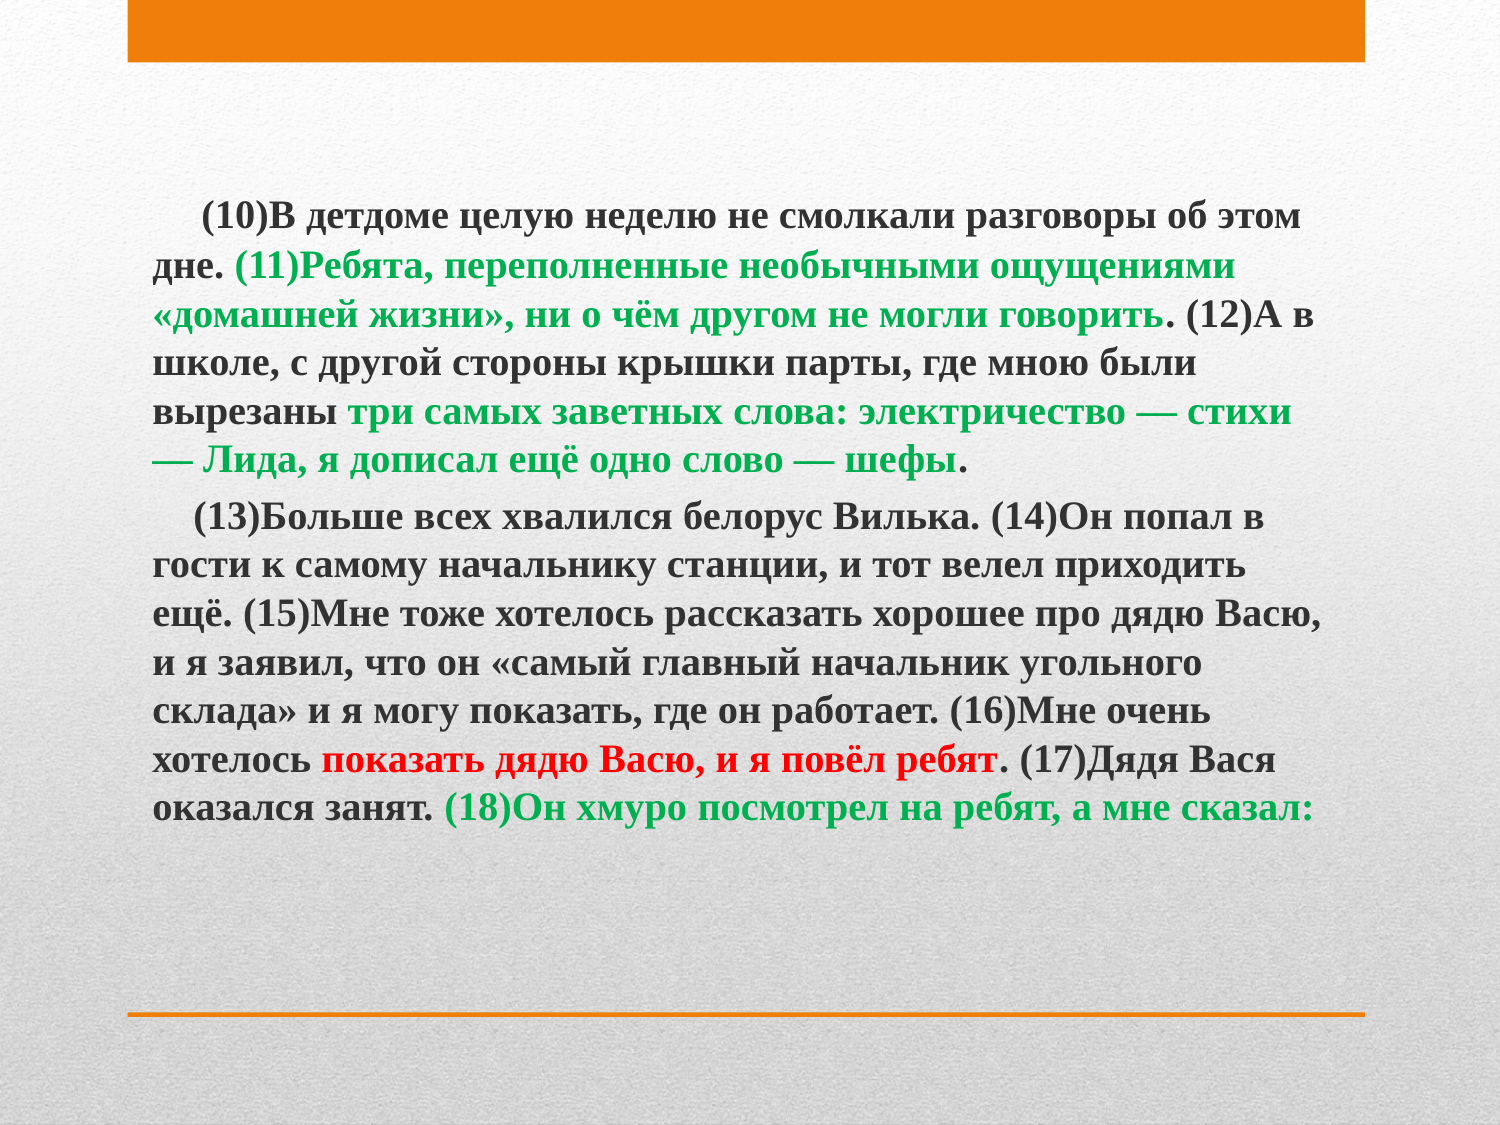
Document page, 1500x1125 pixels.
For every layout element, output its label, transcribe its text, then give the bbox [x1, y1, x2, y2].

text_box (10)В детдоме целую неделю не смолкали разговоры об этом дне. (11)Ребята, переполненные необычными ощущениями «домашней жизни», ни о чём другом не могли говорить. (12)А в школе, с другой стороны крышки парты, где мною были вырезаны три самых заветных слова: электричество — стихи — Лида, я дописал ещё одно слово — шефы. (13)Больше всех хвалился белорус Вилька. (14)Он попал в гости к самому начальнику станции, и тот велел приходить ещё. (15)Мне тоже хотелось рассказать хорошее про дядю Васю, и я заявил, что он «самый главный начальник угольного склада» и я могу показать, где он работает. (16)Мне очень хотелось показать дядю Васю, и я повёл ребят. (17)Дядя Вася оказался занят. (18)Он хмуро посмотрел на ребят, а мне сказал: [137, 172, 1353, 917]
